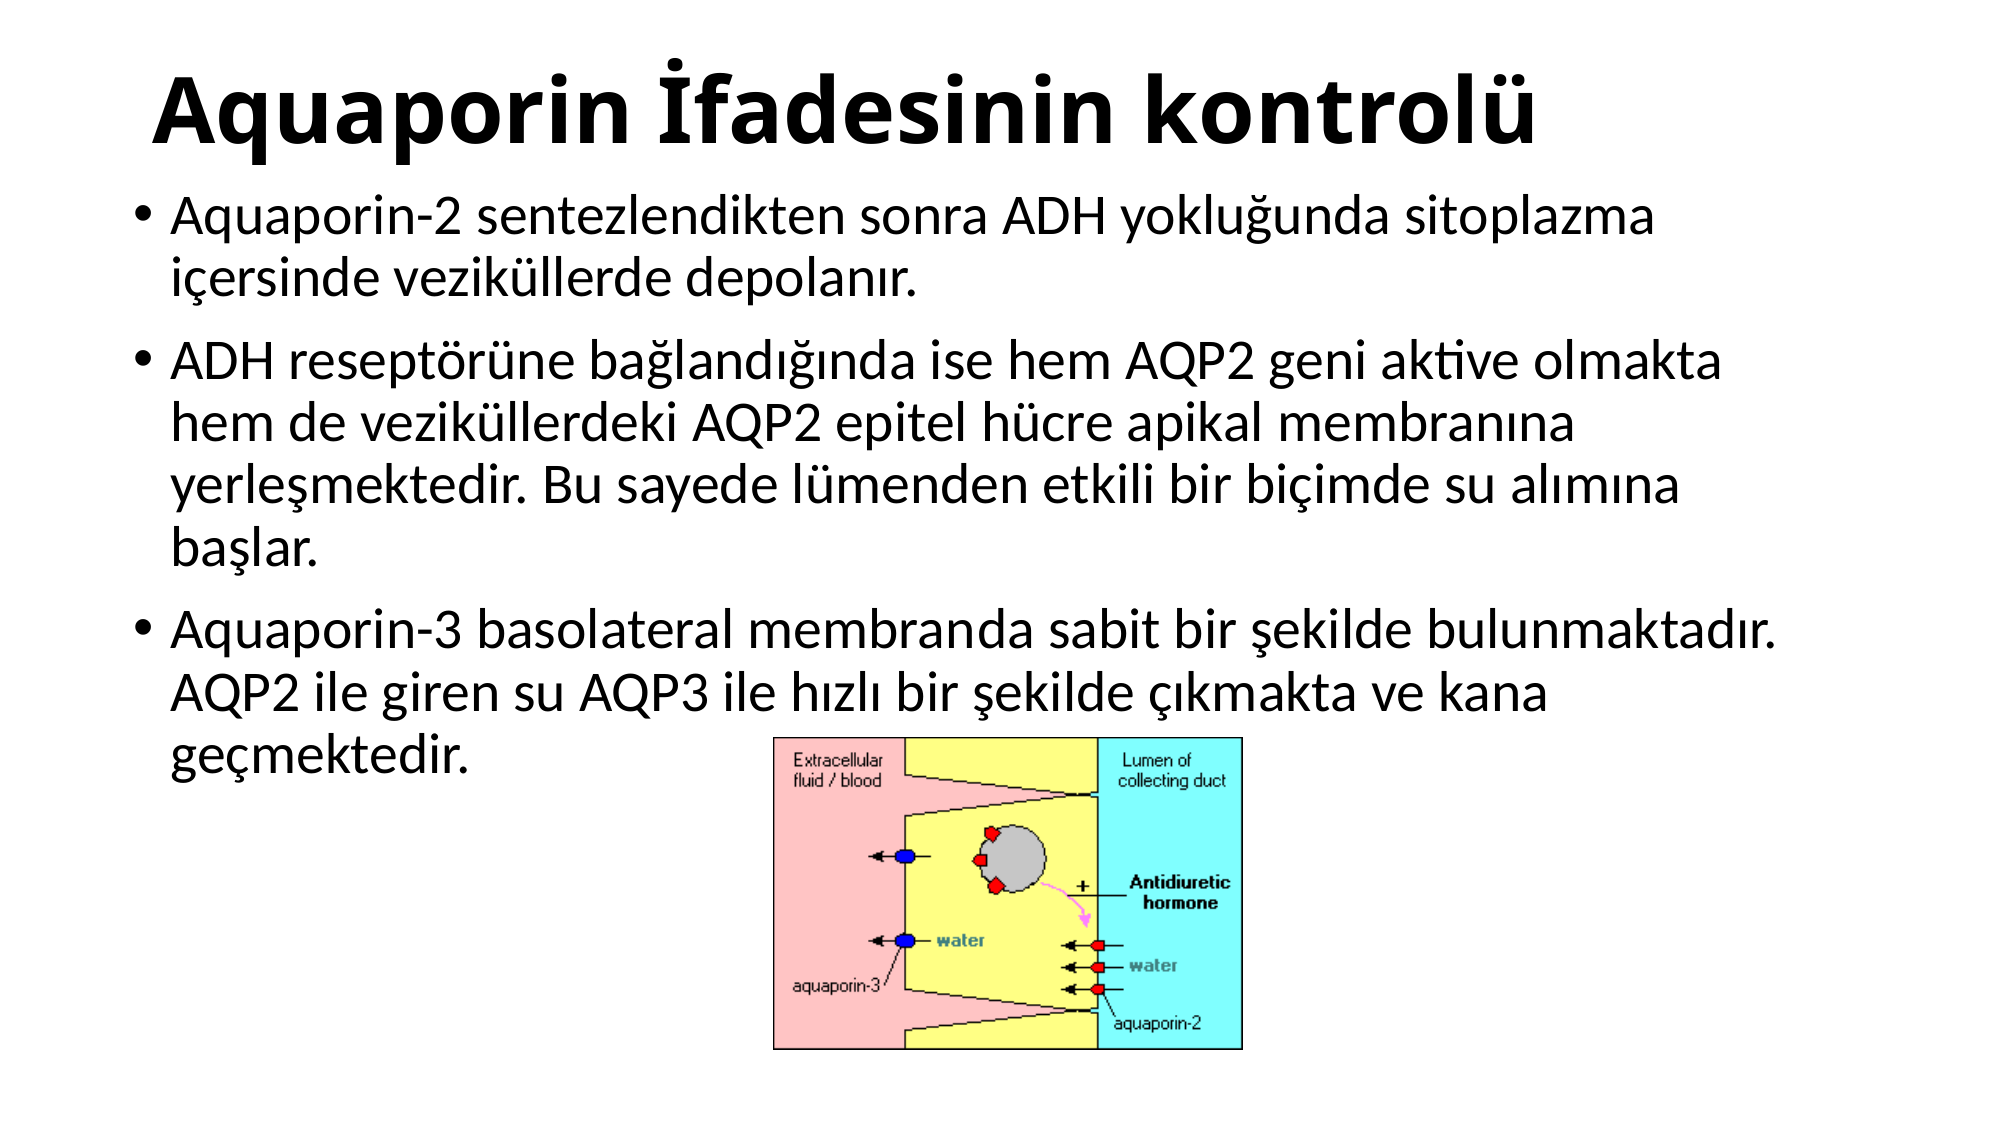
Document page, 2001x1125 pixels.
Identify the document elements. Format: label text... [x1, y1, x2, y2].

title Aquaporin İfadesinin kontrolü [137, 59, 1863, 278]
list Aquaporin-2 sentezlendikten sonra ADH yokluğunda sitoplazma içersinde veziküllerde depolanır. ADH reseptörüne bağlandığında ise hem AQP2 geni aktive olmakta hem de veziküllerdeki AQP2 epitel hücre apikal membranına yerleşmektedir. Bu sayede lümenden etkili bir biçimde su alımına başlar. Aquaporin-3 basolateral membranda sabit bir şekilde bulunmaktadır. AQP2 ile giren su AQP3 ile hızlı bir şekilde çıkmakta ve kana geçmektedir. [118, 177, 1844, 795]
picture [773, 737, 1243, 1050]
